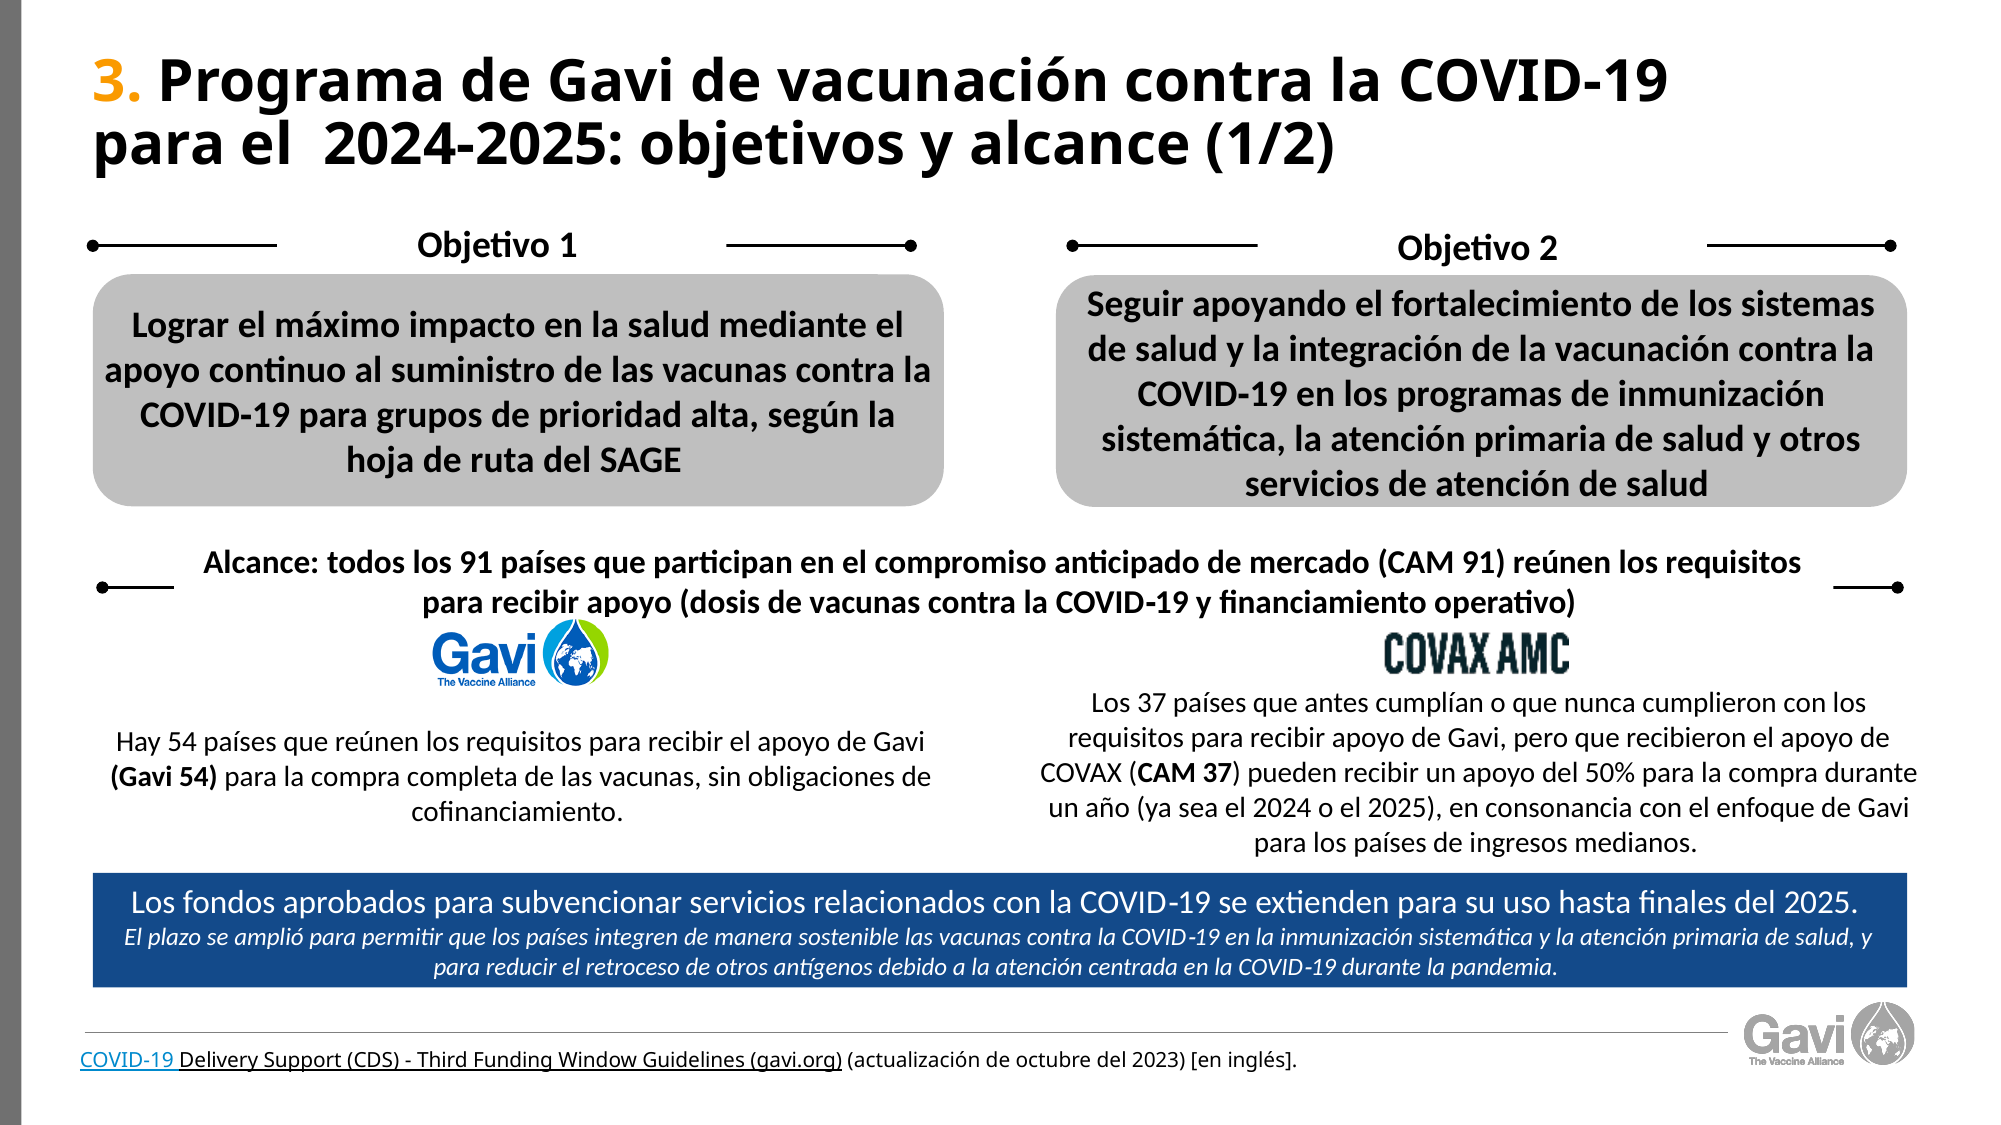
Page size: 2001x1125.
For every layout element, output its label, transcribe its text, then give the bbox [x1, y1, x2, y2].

picture [1744, 1002, 1915, 1065]
text_box Los fondos aprobados para subvencionar servicios relacionados con la COVID‑19 se extienden para su uso hasta finales del 2025. El plazo se amplió para permitir que los países integren de manera sostenible las vacunas contra la COVID‑19 en la inmunización sistemática y la atención primaria de salud, y para reducir el retroceso de otros antígenos debido a la atención centrada en la COVID‑19 durante la pandemia. [92, 872, 1908, 988]
text_box Los 37 países que antes cumplían o que nunca cumplieron con los requisitos para recibir apoyo de Gavi, pero que recibieron el apoyo de COVAX (CAM 37) pueden recibir un apoyo del 50% para la compra durante un año (ya sea el 2024 o el 2025), en consonancia con el enfoque de Gavi para los países de ingresos medianos. [1024, 676, 1934, 866]
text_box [92, 219, 1908, 507]
picture [427, 617, 614, 689]
text_box COVID‑19 Delivery Support (CDS) - Third Funding Window Guidelines (gavi.org) (actualización de octubre del 2023) [en inglés]. [65, 1039, 1521, 1082]
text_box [102, 532, 1898, 629]
title 3. Programa de Gavi de vacunación contra la COVID‑19 para el 2024-2025: objetivos y alcance (1/2) [92, 46, 1971, 183]
text_box Hay 54 países que reúnen los requisitos para recibir el apoyo de Gavi (Gavi 54) para la compra completa de las vacunas, sin obligaciones de cofinanciamiento. [78, 714, 963, 870]
picture [1382, 625, 1569, 682]
